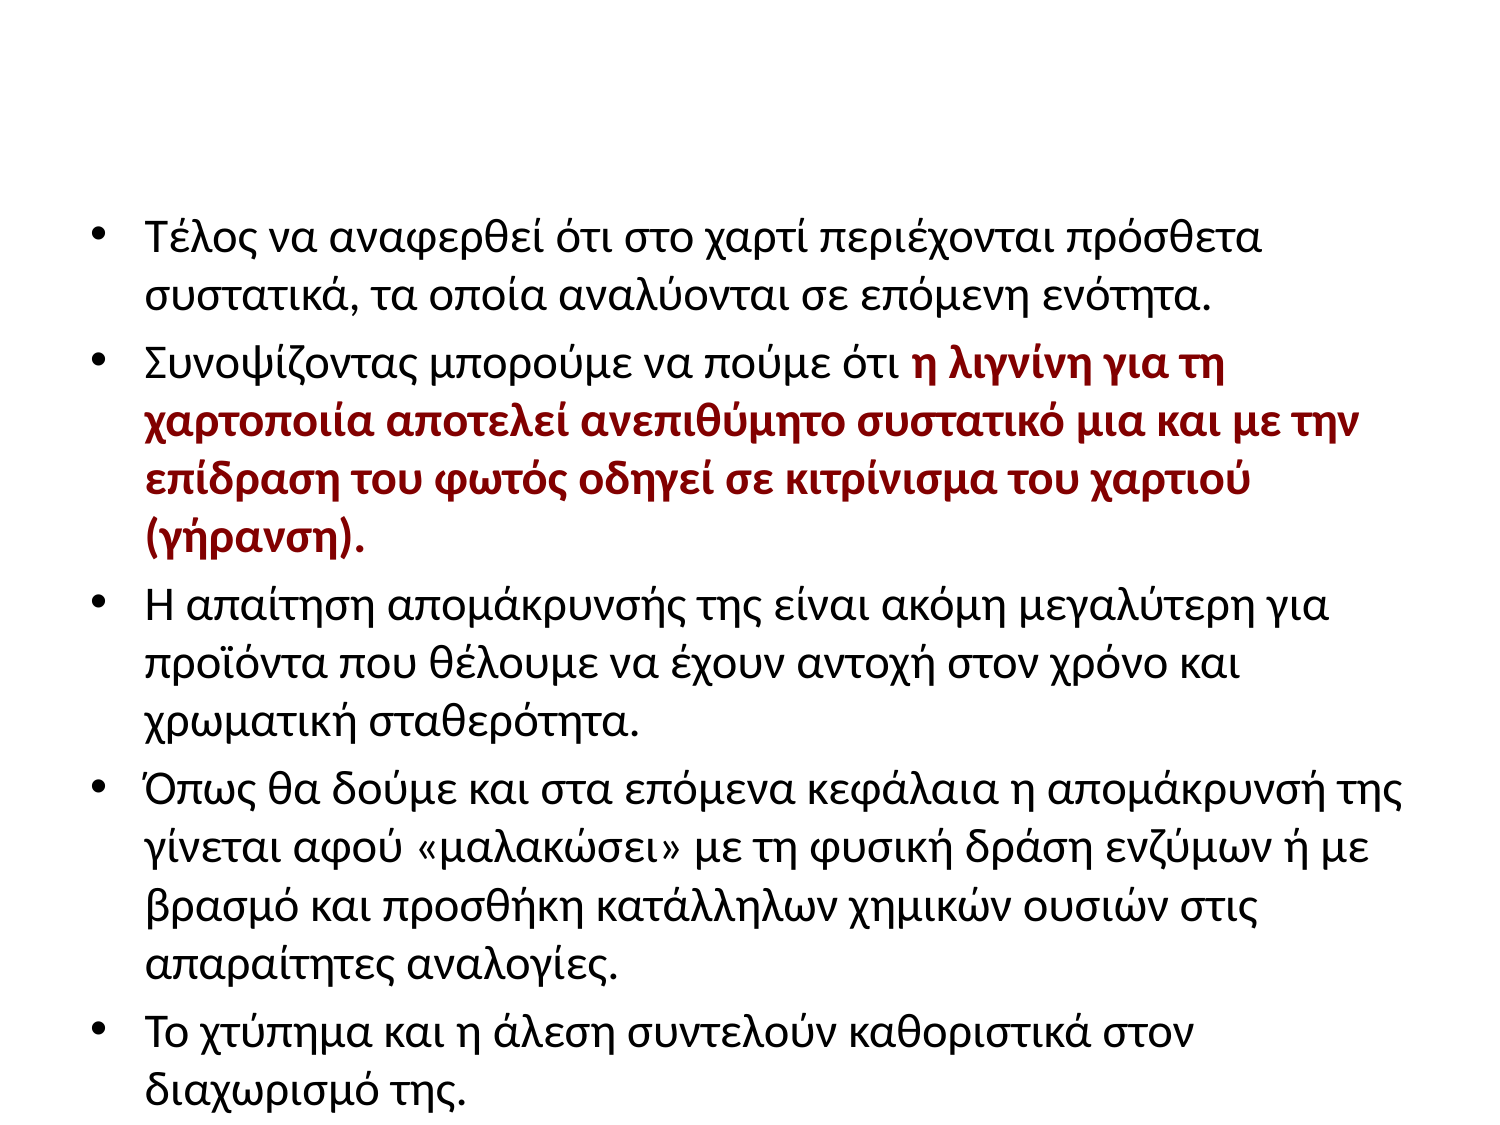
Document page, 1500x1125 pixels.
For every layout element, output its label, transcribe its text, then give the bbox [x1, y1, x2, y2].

list Τέλος να αναφερθεί ότι στο χαρτί περιέχονται πρόσθετα συστατικά, τα οποία αναλύονται σε επόμενη ενότητα. Συνοψίζοντας μπορούμε να πούμε ότι η λιγνίνη για τη χαρτοποιία αποτελεί ανεπιθύμητο συστατικό μια και με την επίδραση του φωτός οδηγεί σε κιτρίνισμα του χαρτιού (γήρανση). Η απαίτηση απομάκρυνσής της είναι ακόμη μεγαλύτερη για προϊόντα που θέλουμε να έχουν αντοχή στον χρόνο και χρωματική σταθερότητα. Όπως θα δούμε και στα επόμενα κεφάλαια η απομάκρυνσή της γίνεται αφού «μαλακώσει» με τη φυσική δράση ενζύμων ή με βρασμό και προσθήκη κατάλληλων χημικών ουσιών στις απαραίτητες αναλογίες. Το χτύπημα και η άλεση συντελούν καθοριστικά στον διαχωρισμό της. [75, 196, 1425, 1125]
